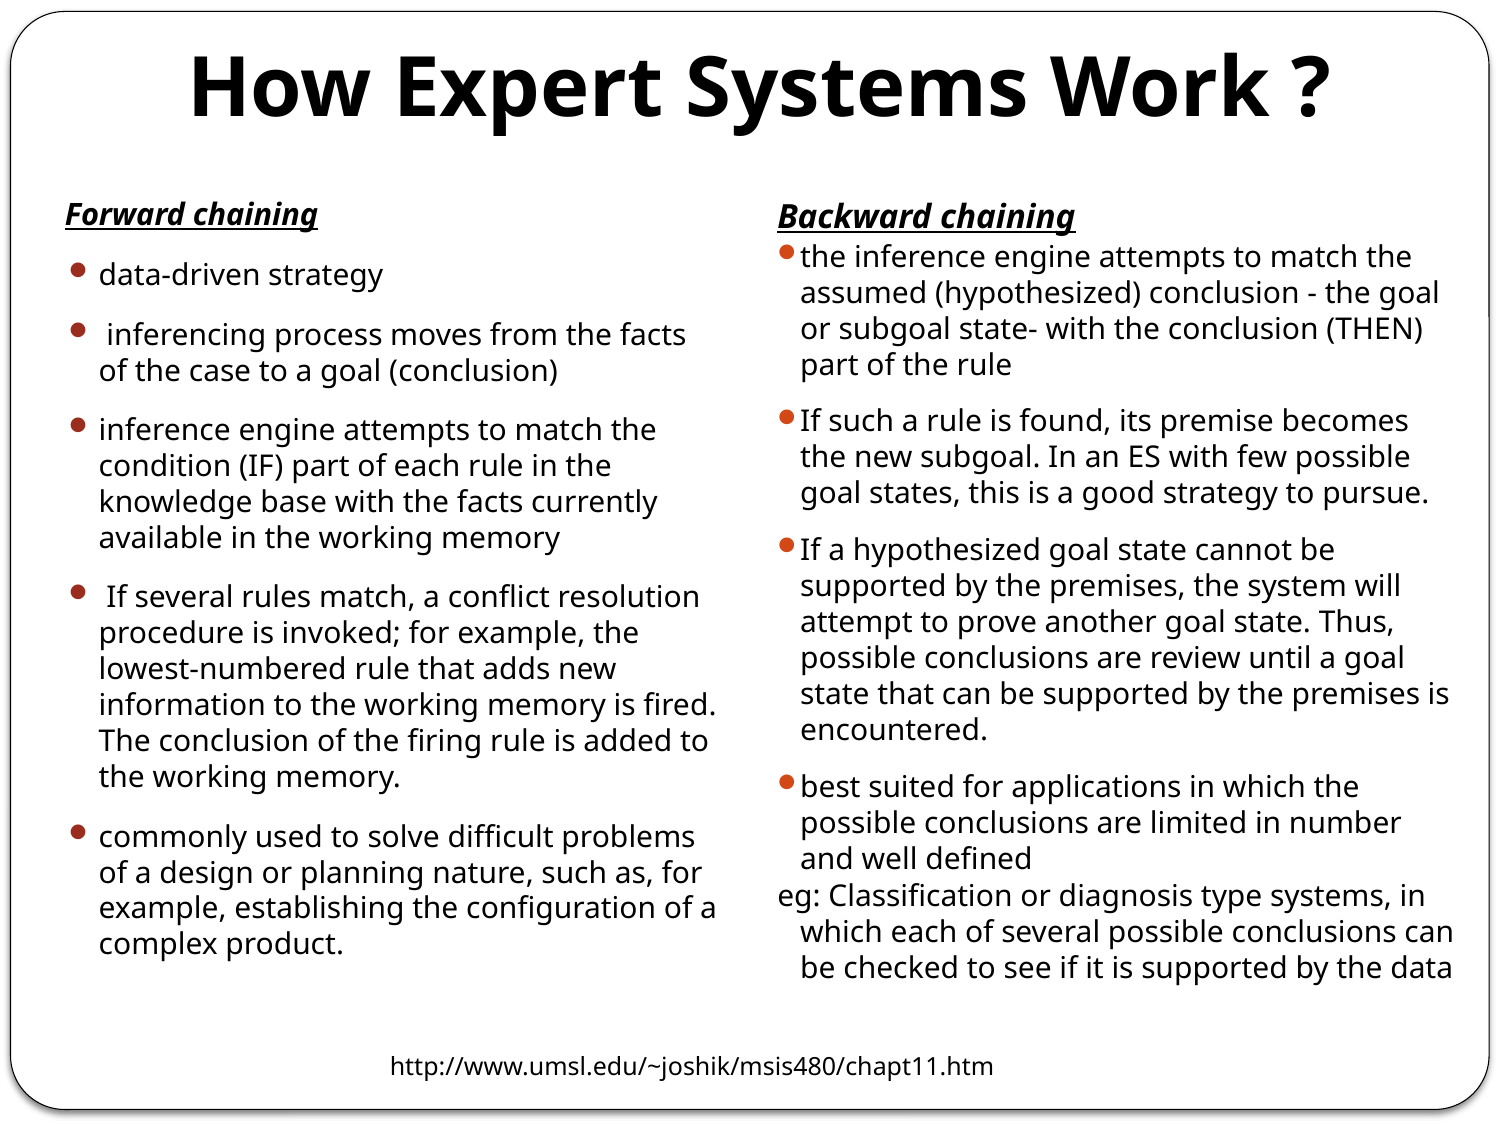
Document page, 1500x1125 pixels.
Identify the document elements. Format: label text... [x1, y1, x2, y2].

list Backward chaining the inference engine attempts to match the assumed (hypothesized) conclusion - the goal or subgoal state- with the conclusion (THEN) part of the rule If such a rule is found, its premise becomes the new subgoal. In an ES with few possible goal states, this is a good strategy to pursue. If a hypothesized goal state cannot be supported by the premises, the system will attempt to prove another goal state. Thus, possible conclusions are review until a goal state that can be supported by the premises is encountered. best suited for applications in which the possible conclusions are limited in number and well defined eg: Classification or diagnosis type systems, in which each of several possible conclusions can be checked to see if it is supported by the data [762, 187, 1475, 1038]
title How Expert Systems Work ? [46, 46, 1472, 148]
list Forward chaining data-driven strategy inferencing process moves from the facts of the case to a goal (conclusion) inference engine attempts to match the condition (IF) part of each rule in the knowledge base with the facts currently available in the working memory If several rules match, a conflict resolution procedure is invoked; for example, the lowest-numbered rule that adds new information to the working memory is fired. The conclusion of the firing rule is added to the working memory. commonly used to solve difficult problems of a design or planning nature, such as, for example, establishing the configuration of a complex product. [50, 187, 738, 1038]
text_box http://www.umsl.edu/~joshik/msis480/chapt11.htm [374, 1042, 1125, 1088]
